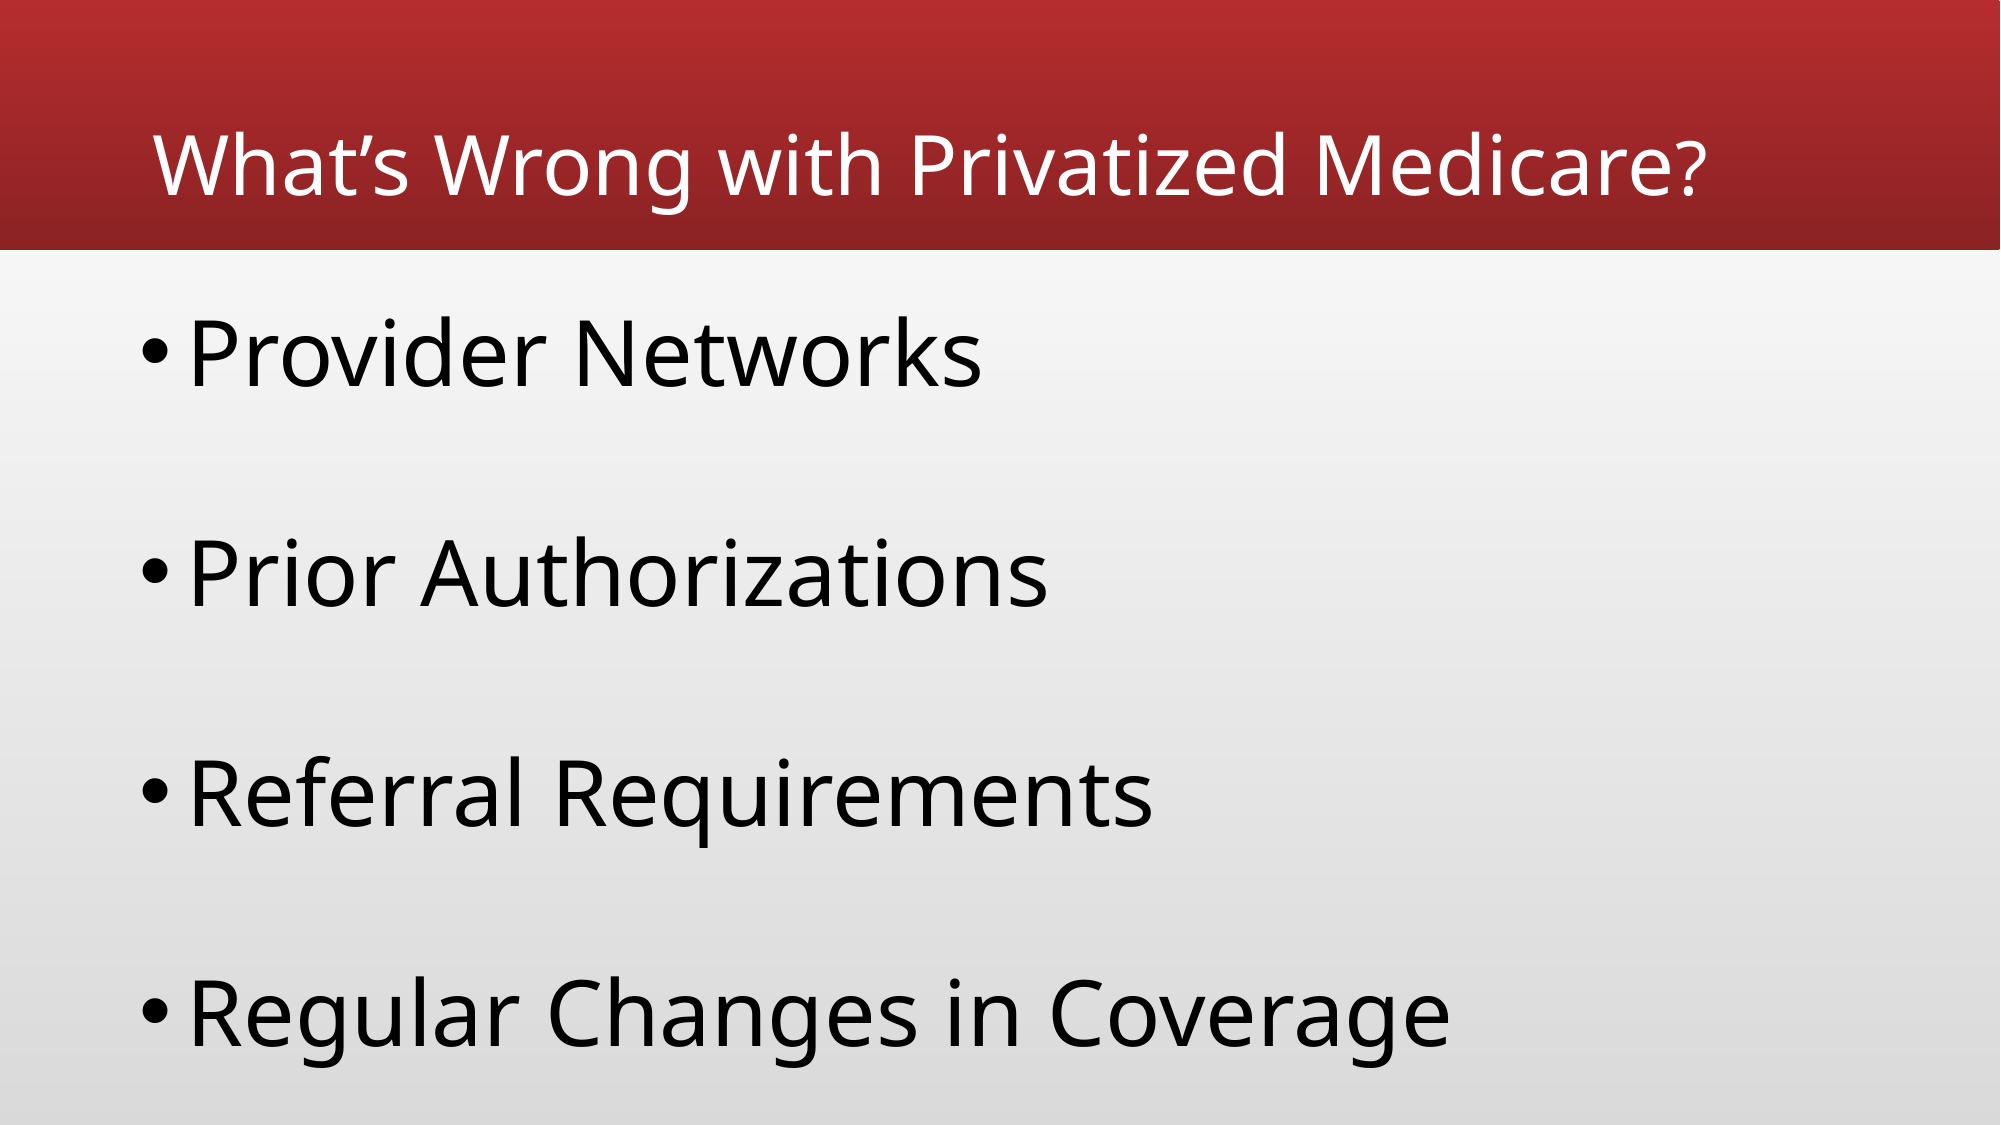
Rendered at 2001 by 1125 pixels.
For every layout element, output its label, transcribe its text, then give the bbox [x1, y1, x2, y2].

text_box Provider Networks Prior Authorizations Referral Requirements Regular Changes in Coverage [125, 287, 1675, 1072]
title What’s Wrong with Privatized Medicare? [137, 59, 1863, 278]
